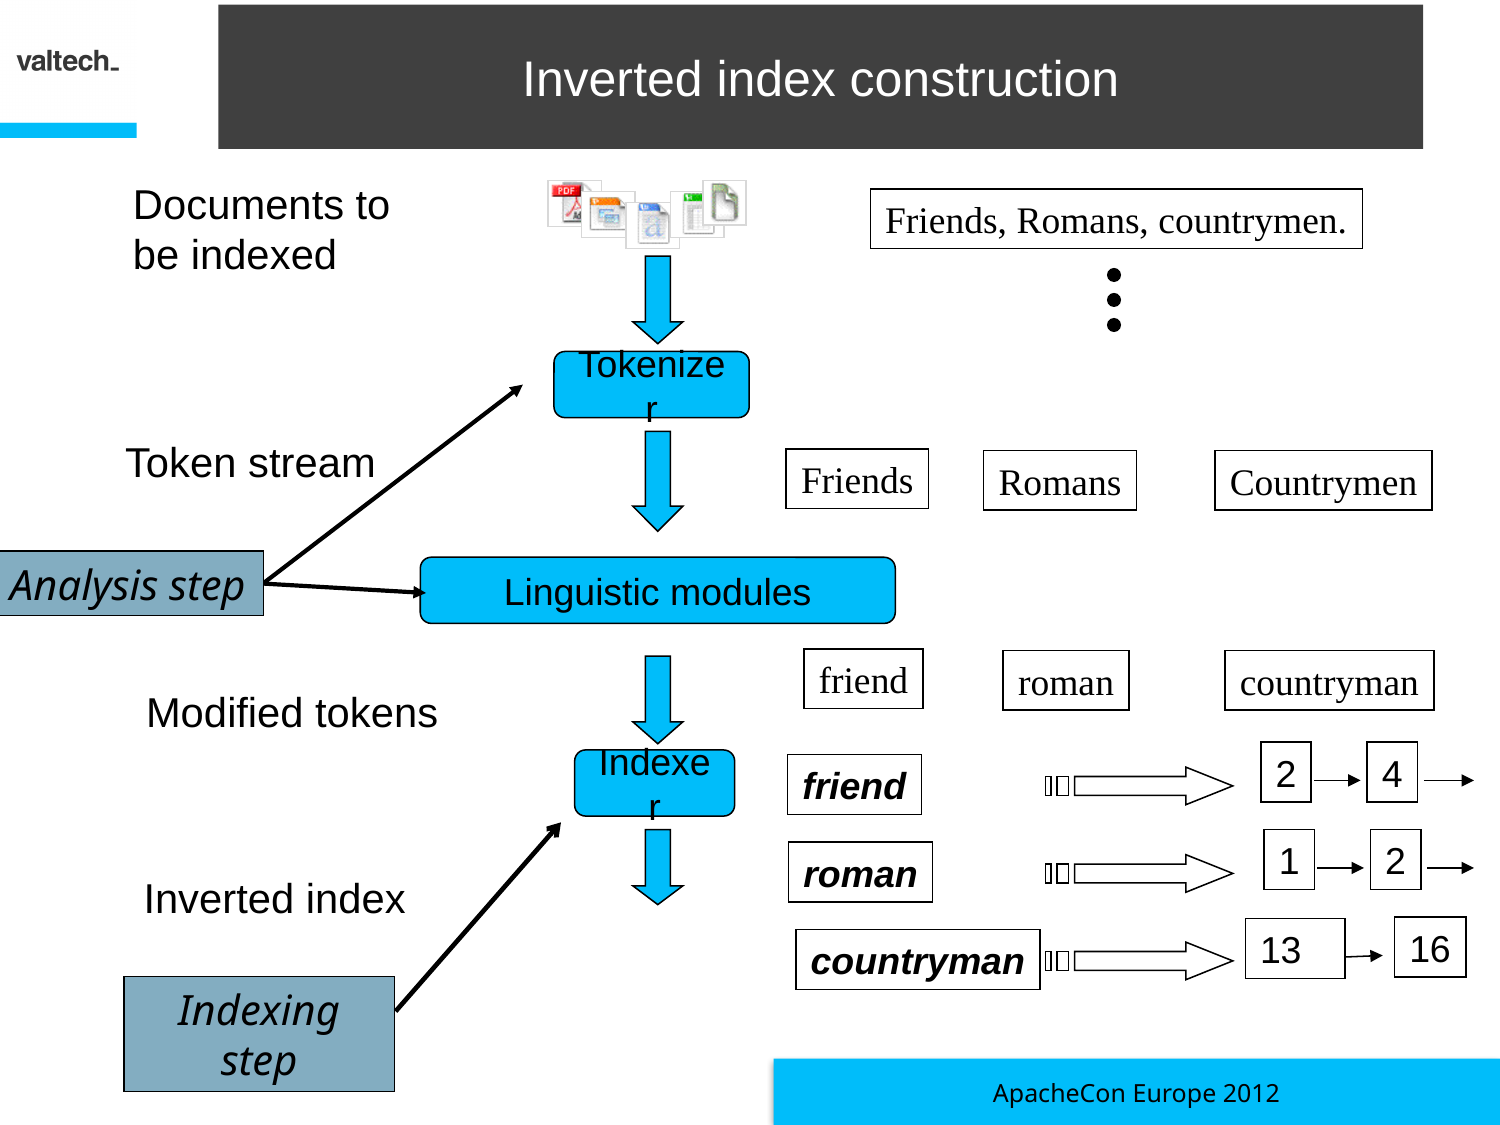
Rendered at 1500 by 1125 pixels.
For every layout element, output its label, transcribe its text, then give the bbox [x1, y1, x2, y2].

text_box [548, 180, 746, 249]
title Inverted index construction [218, 4, 1424, 149]
text_box Friends, Romans, countrymen. [870, 188, 1363, 249]
text_box Documents to be indexed [118, 170, 406, 254]
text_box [123, 822, 562, 1093]
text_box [107, 538, 1466, 741]
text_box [107, 741, 1478, 1006]
subtitle ApacheCon Europe 2012 [773, 1058, 1500, 1125]
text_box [0, 384, 524, 642]
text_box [94, 255, 1465, 532]
